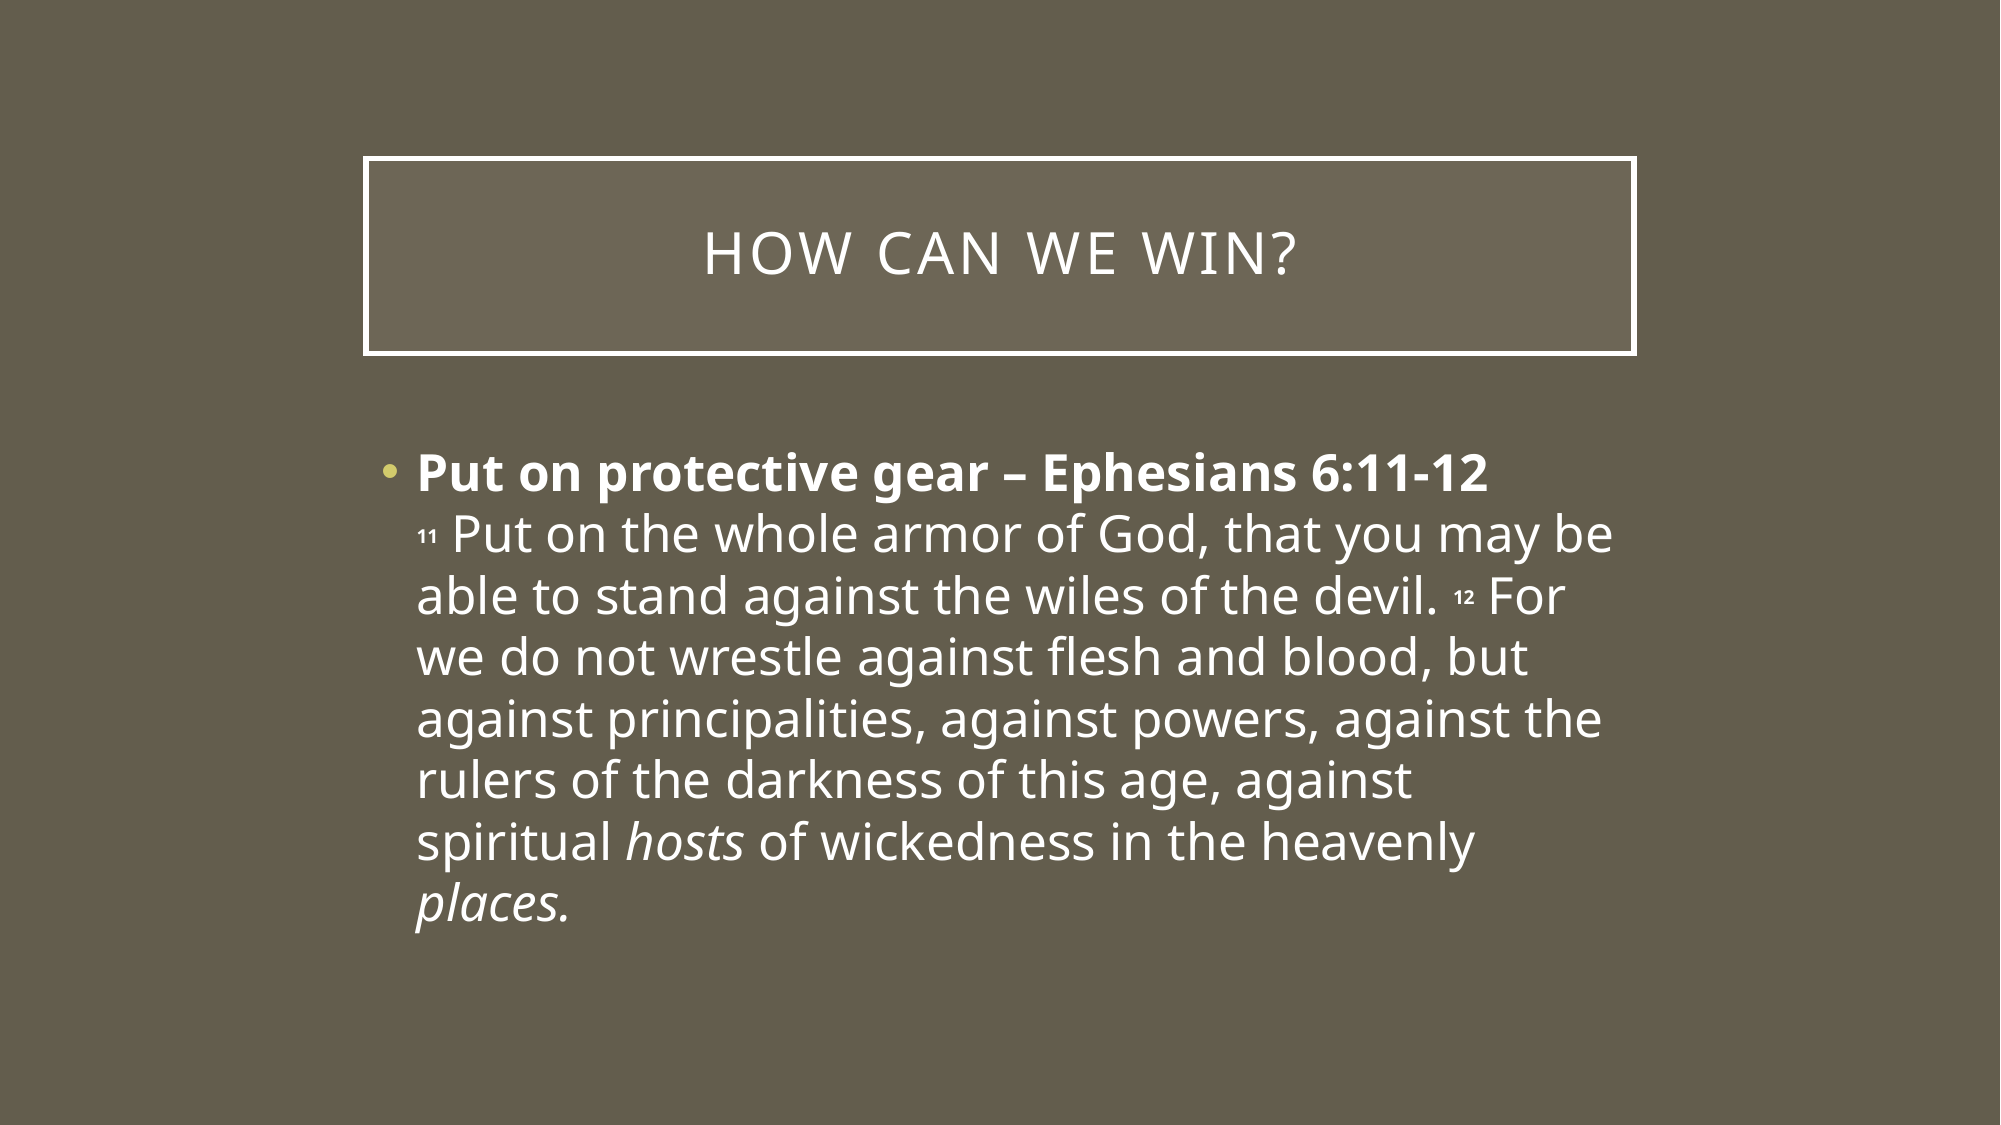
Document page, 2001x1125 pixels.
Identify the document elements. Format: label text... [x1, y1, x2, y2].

list Put on protective gear – Ephesians 6:11-12 11 Put on the whole armor of God, that you may be able to stand against the wiles of the devil. 12 For we do not wrestle against flesh and blood, but against principalities, against powers, against the rulers of the darkness of this age, against spiritual hosts of wickedness in the heavenly places. [366, 432, 1634, 942]
title How can we win? [363, 156, 1637, 356]
